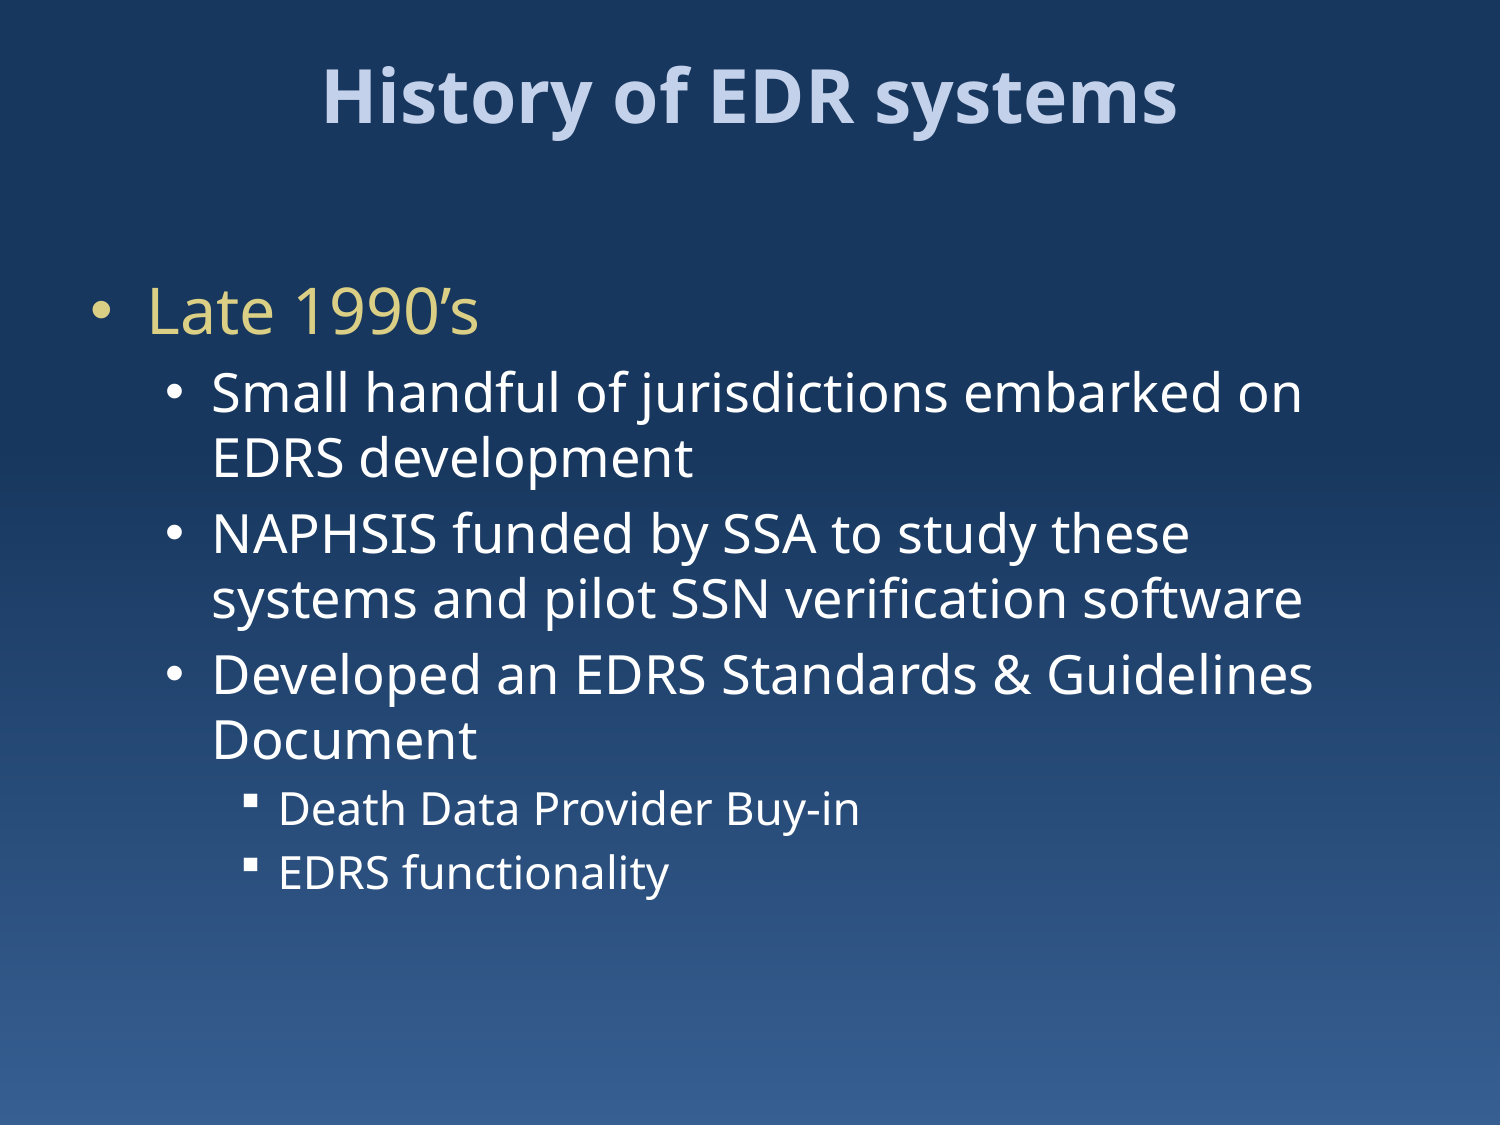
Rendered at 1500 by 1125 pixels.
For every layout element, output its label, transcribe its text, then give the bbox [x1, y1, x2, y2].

title History of EDR systems [75, 0, 1425, 188]
list Late 1990’s Small handful of jurisdictions embarked on EDRS development NAPHSIS funded by SSA to study these systems and pilot SSN verification software Developed an EDRS Standards & Guidelines Document Death Data Provider Buy-in EDRS functionality [75, 262, 1425, 1088]
